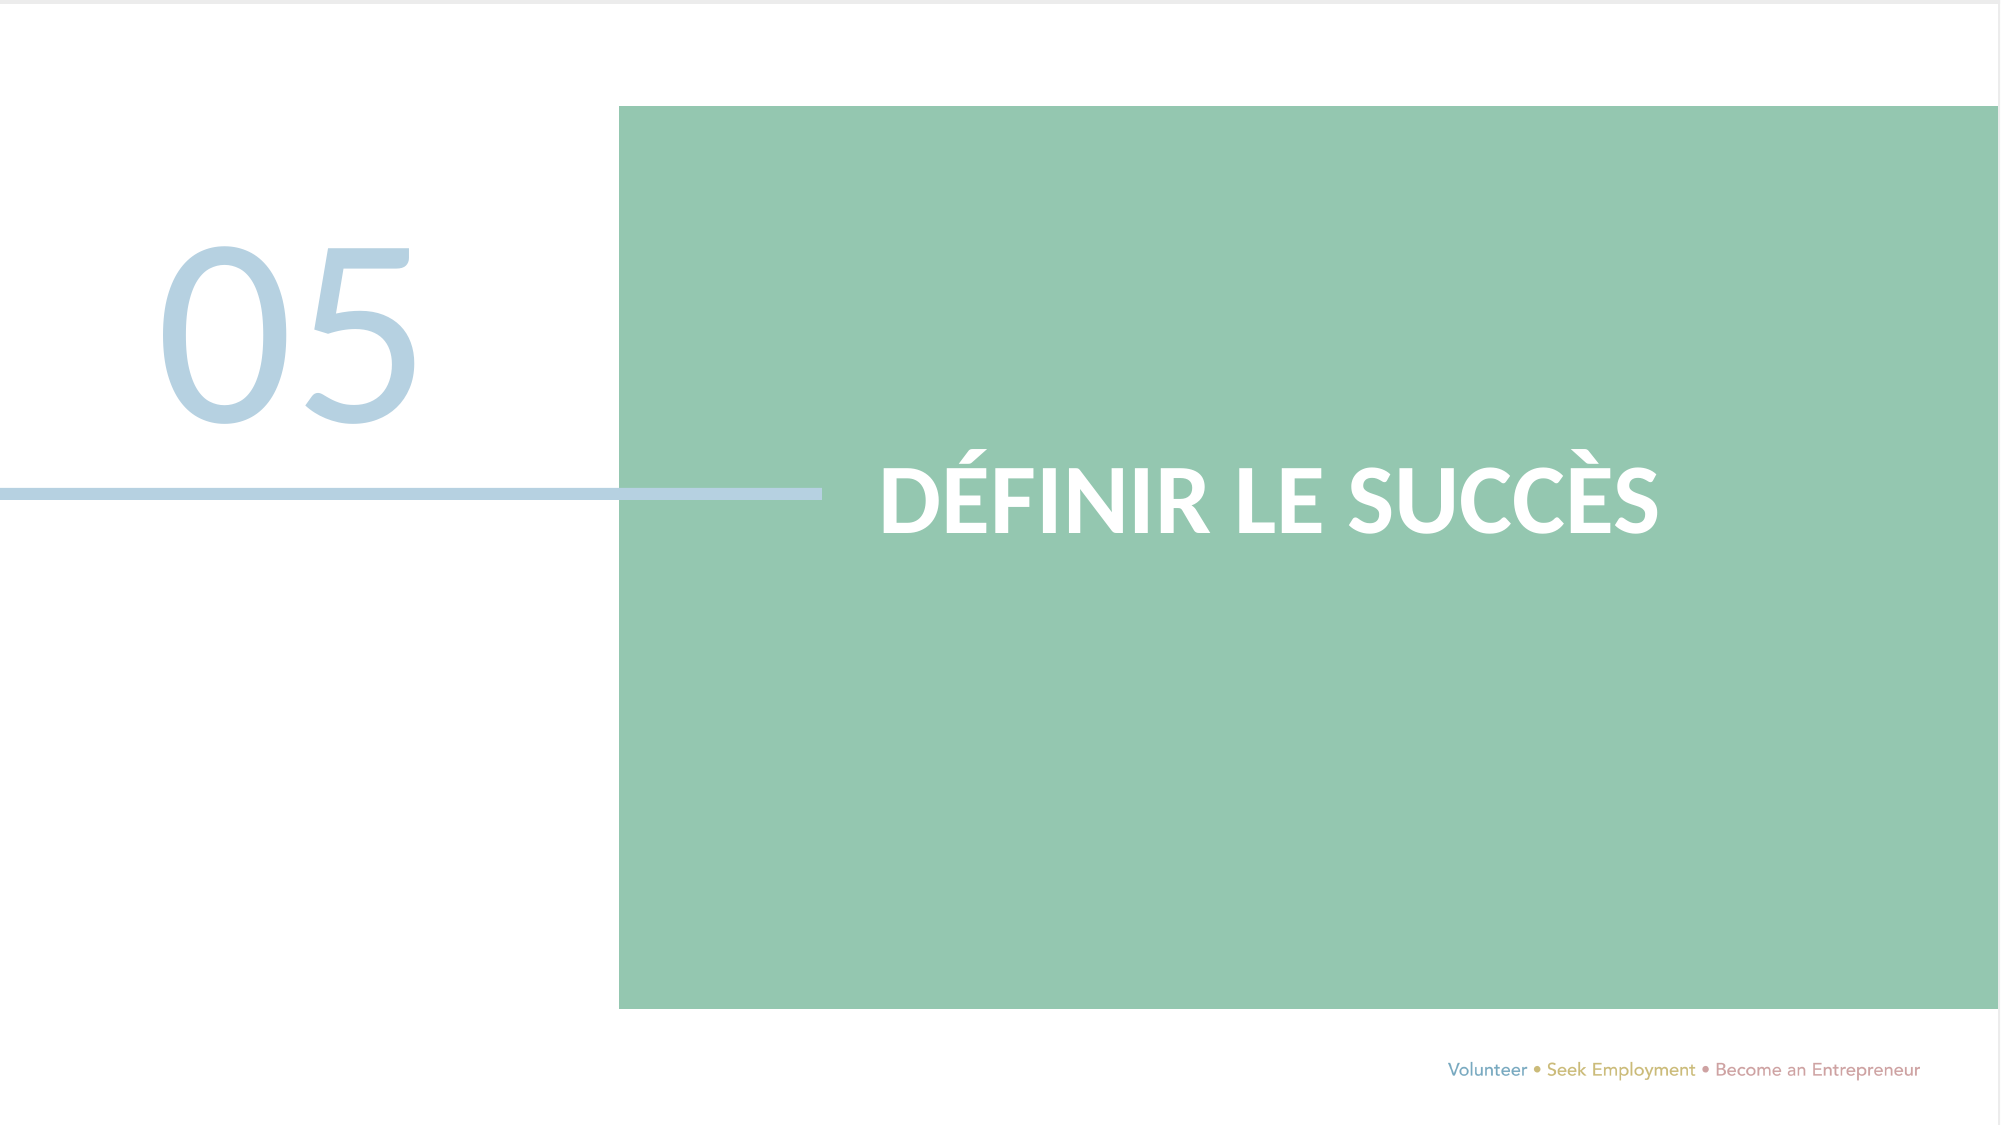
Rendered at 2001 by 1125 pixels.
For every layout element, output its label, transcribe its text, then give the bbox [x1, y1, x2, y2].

list 05 [141, 180, 481, 277]
picture [1418, 1046, 1971, 1103]
list DÉFINIR LE SUCCÈS [864, 446, 1928, 816]
